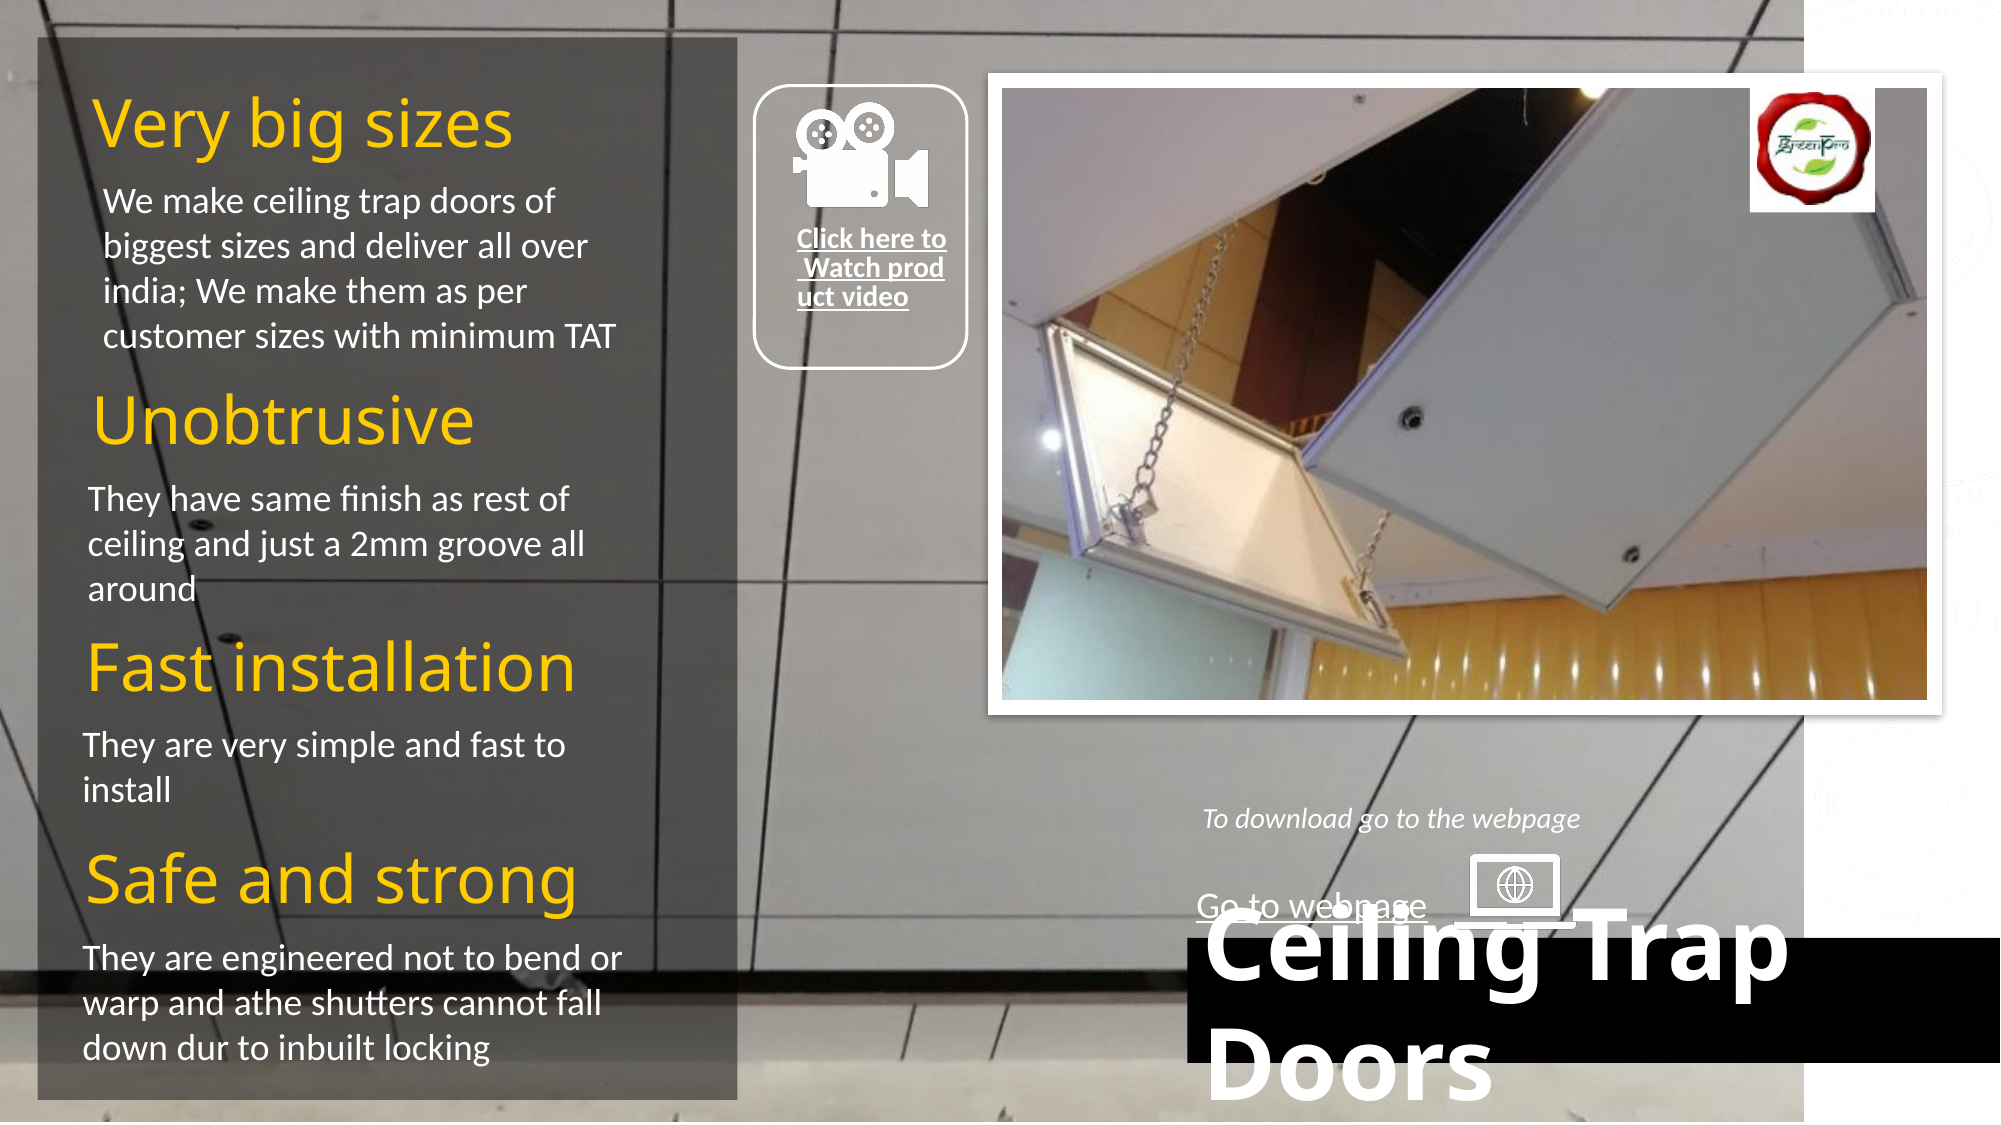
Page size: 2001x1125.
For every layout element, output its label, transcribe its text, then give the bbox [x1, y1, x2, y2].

text_box Ceiling Trap Doors [1810, 937, 2000, 1063]
picture [0, 0, 2000, 1125]
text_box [37, 37, 738, 1101]
